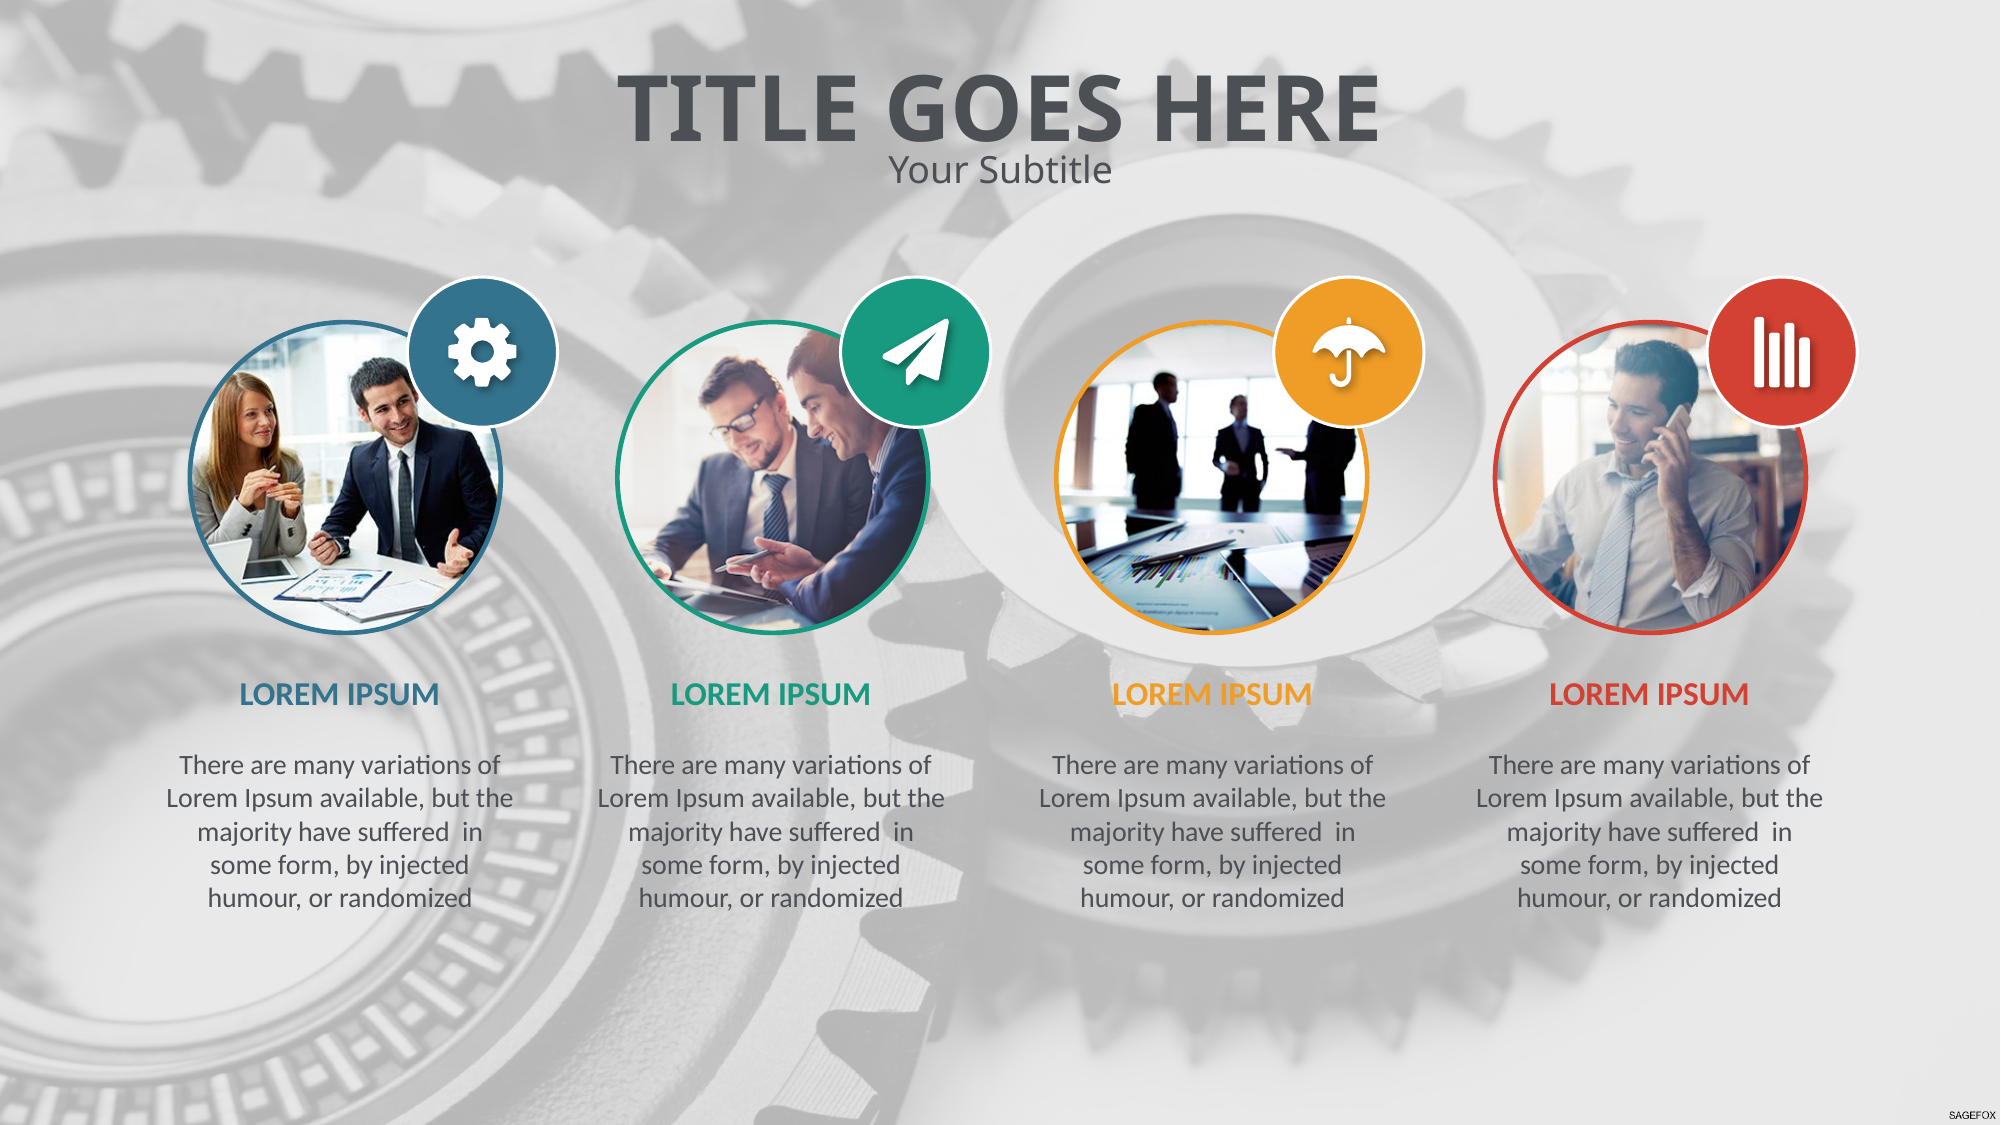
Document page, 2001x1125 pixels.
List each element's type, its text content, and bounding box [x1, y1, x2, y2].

text_box LOREM IPSUM [1518, 672, 1781, 713]
picture [1495, 322, 1806, 633]
text_box There are many variations of Lorem Ipsum available, but the majority have suffered in some form, by injected humour, or randomized [596, 746, 946, 914]
text_box [929, 318, 949, 381]
text_box LOREM IPSUM [1085, 672, 1340, 713]
text_box [845, 275, 992, 428]
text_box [548, 42, 1452, 199]
text_box LOREM IPSUM [203, 672, 476, 713]
text_box There are many variations of Lorem Ipsum available, but the majority have suffered in some form, by injected humour, or randomized [1038, 746, 1388, 914]
text_box [501, 323, 517, 381]
text_box [1368, 330, 1386, 353]
picture [1056, 322, 1368, 633]
text_box LOREM IPSUM [660, 672, 882, 713]
text_box There are many variations of Lorem Ipsum available, but the majority have suffered in some form, by injected humour, or randomized [165, 746, 515, 914]
text_box [1754, 316, 1765, 322]
picture [189, 322, 501, 633]
text_box [1806, 337, 1810, 388]
text_box [412, 275, 559, 426]
text_box [474, 317, 490, 322]
text_box [1712, 275, 1859, 425]
text_box [1278, 275, 1426, 426]
picture [617, 322, 929, 633]
text_box There are many variations of Lorem Ipsum available, but the majority have suffered in some form, by injected humour, or randomized [1475, 746, 1825, 914]
picture [1925, 0, 2001, 1125]
